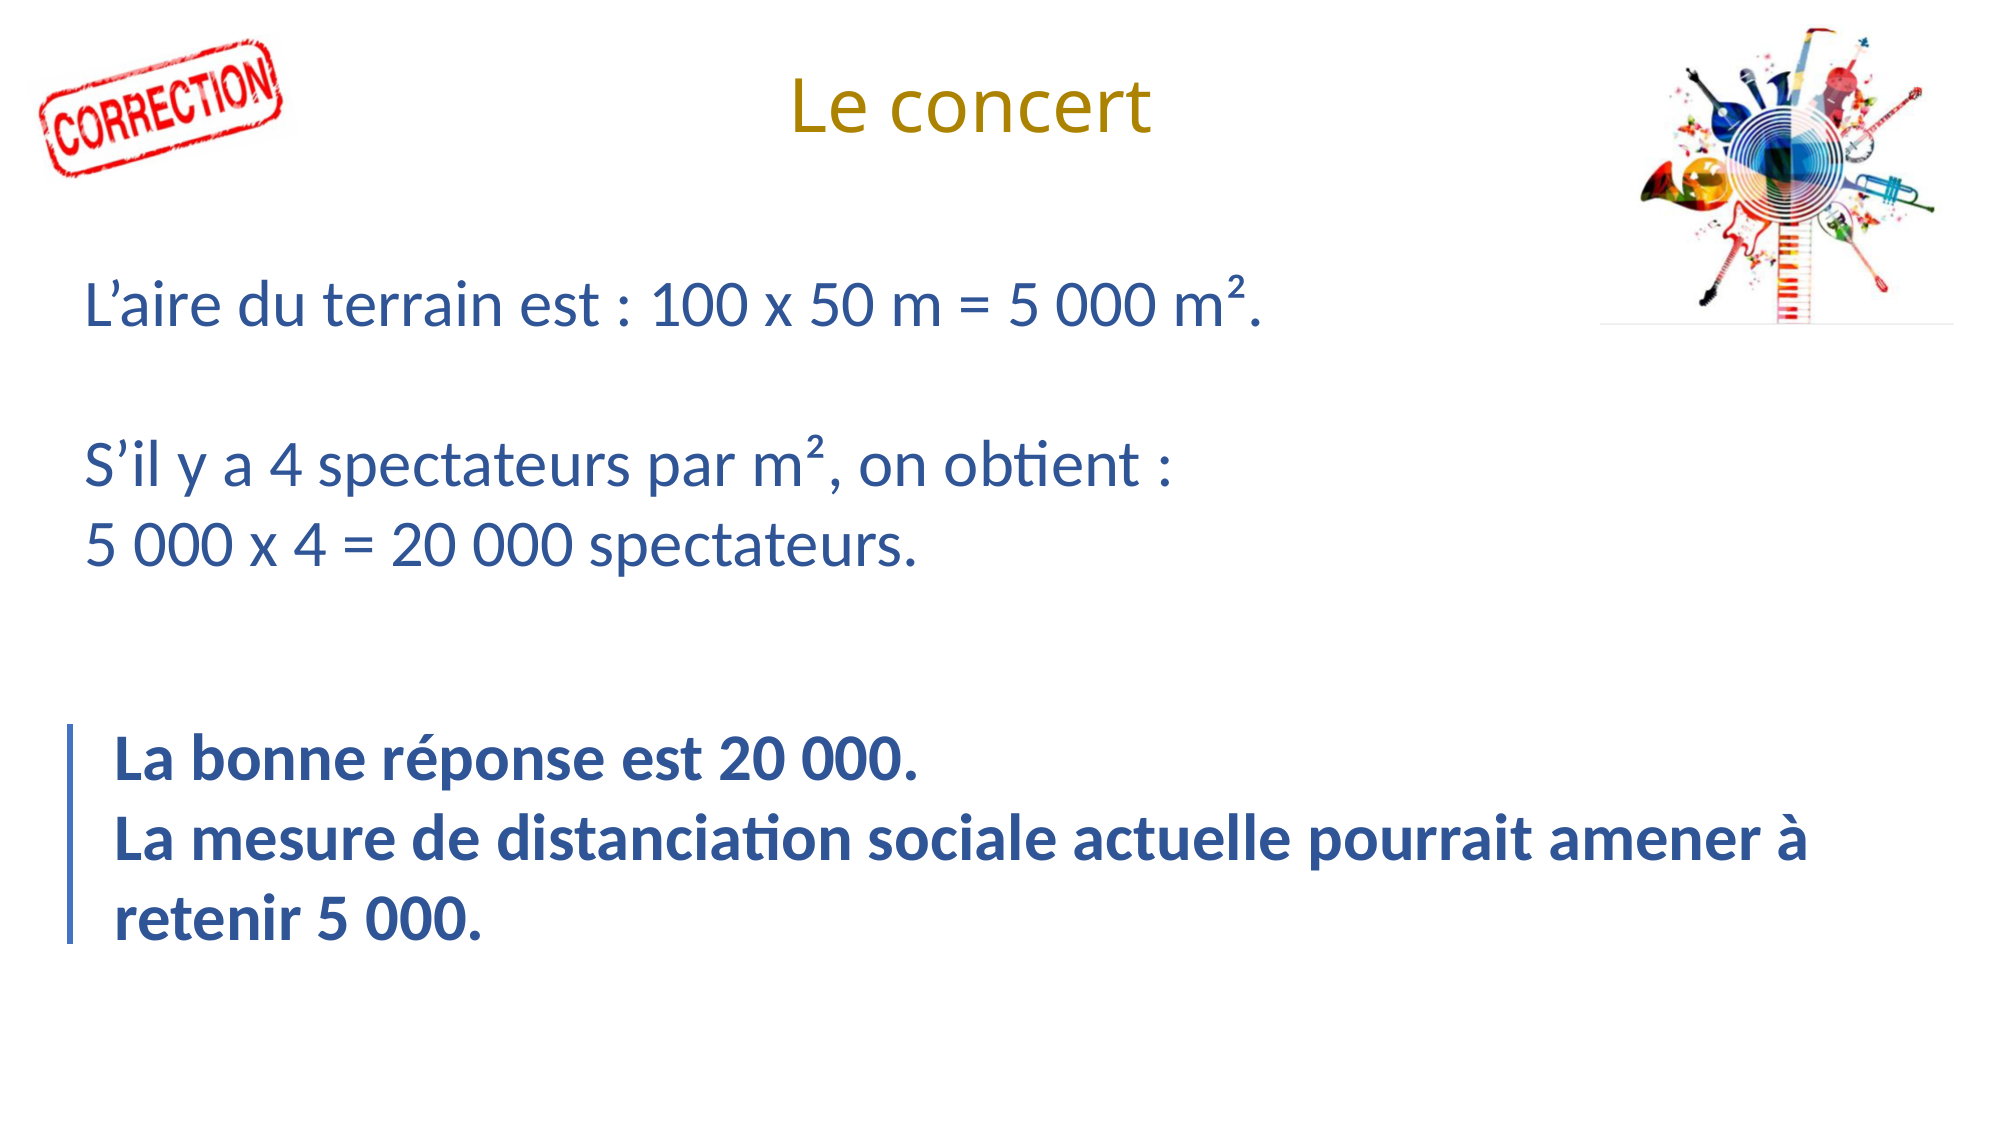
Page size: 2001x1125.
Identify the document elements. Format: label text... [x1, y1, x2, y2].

text_box L’aire du terrain est : 100 x 50 m = 5 000 m². S’il y a 4 spectateurs par m², on obtient : 5 000 x 4 = 20 000 spectateurs. [69, 252, 1873, 588]
picture [1600, 24, 1954, 329]
picture [28, 32, 298, 184]
text_box Le concert [465, 60, 1477, 157]
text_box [69, 706, 1954, 964]
